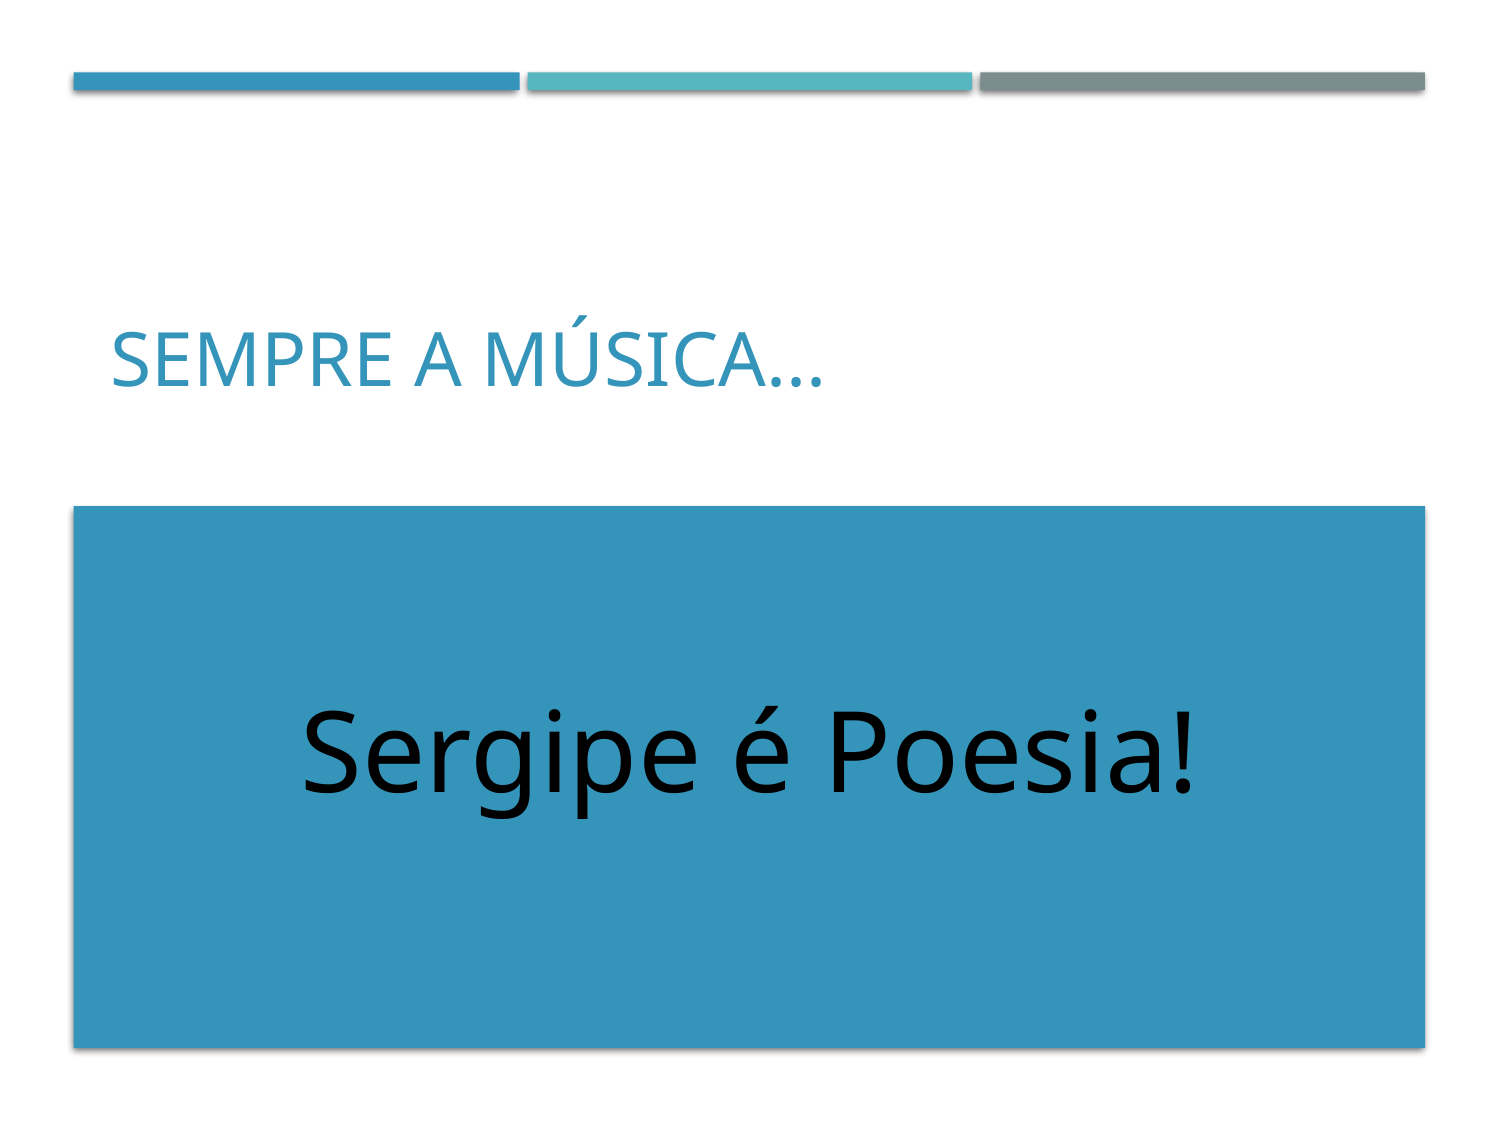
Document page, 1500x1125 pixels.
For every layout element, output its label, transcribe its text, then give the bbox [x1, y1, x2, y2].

text_box Sergipe é Poesia! [194, 645, 1306, 823]
title Sempre a música... [95, 162, 1406, 410]
